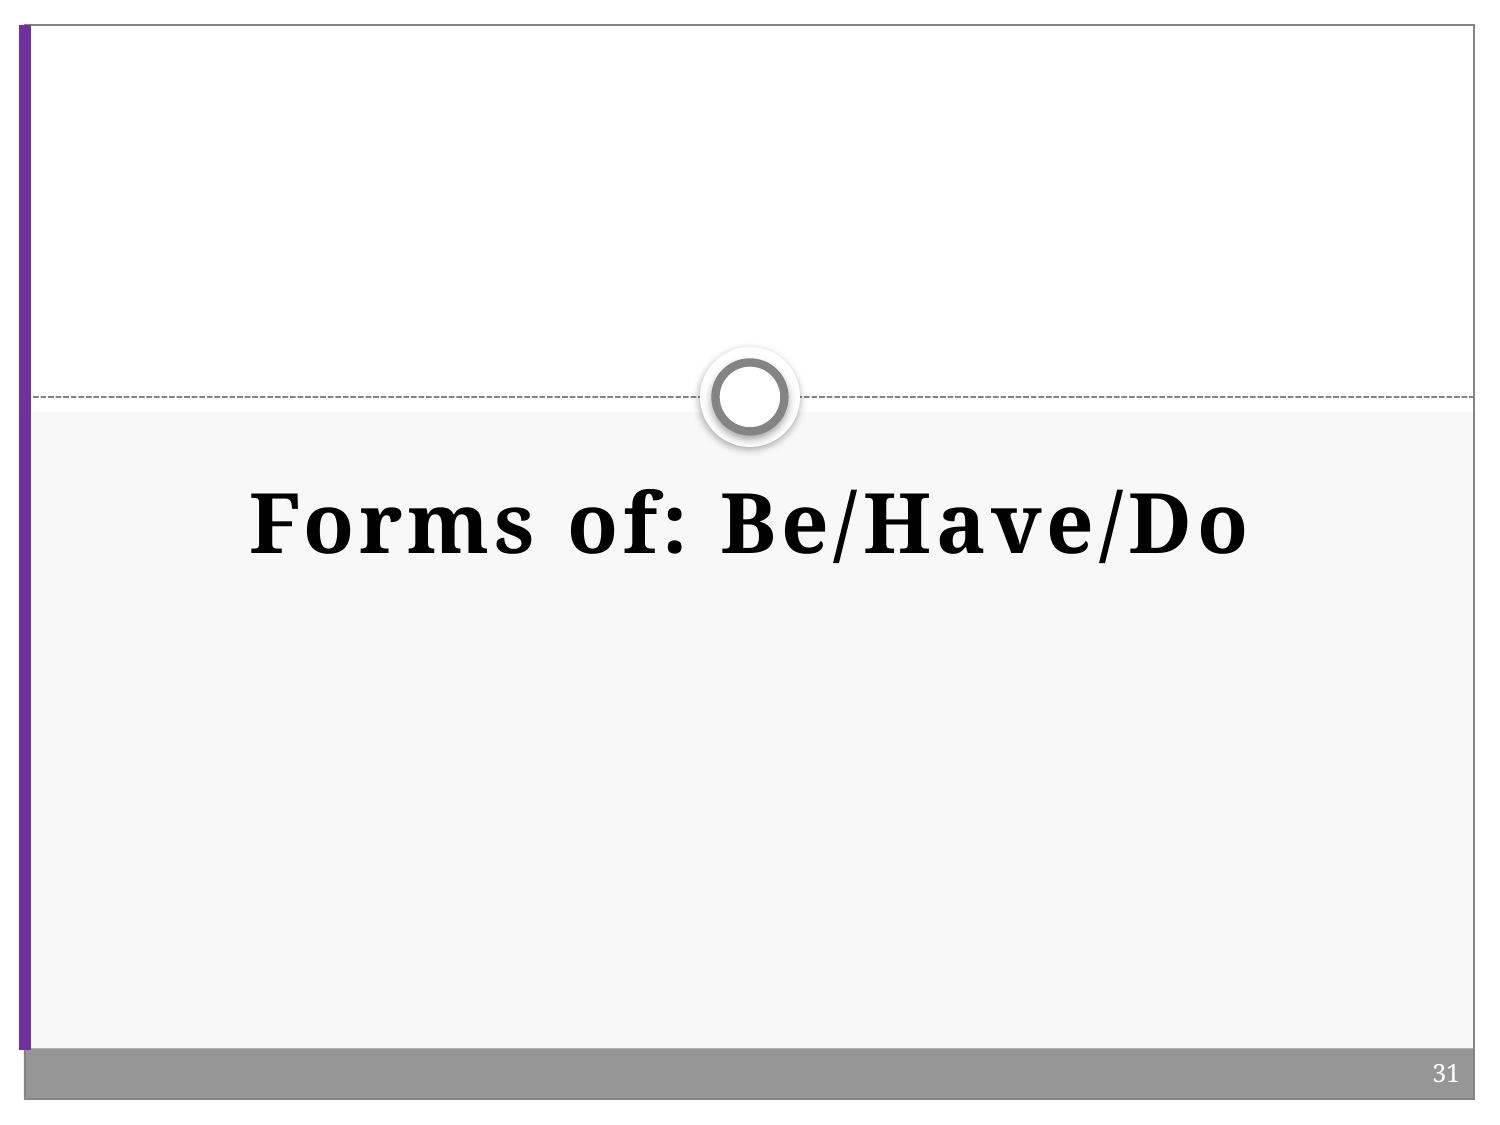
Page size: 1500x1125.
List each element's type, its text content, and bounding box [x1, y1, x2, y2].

subtitle Forms of: Be/Have/Do [225, 462, 1275, 750]
footer 31 [887, 1050, 1475, 1110]
